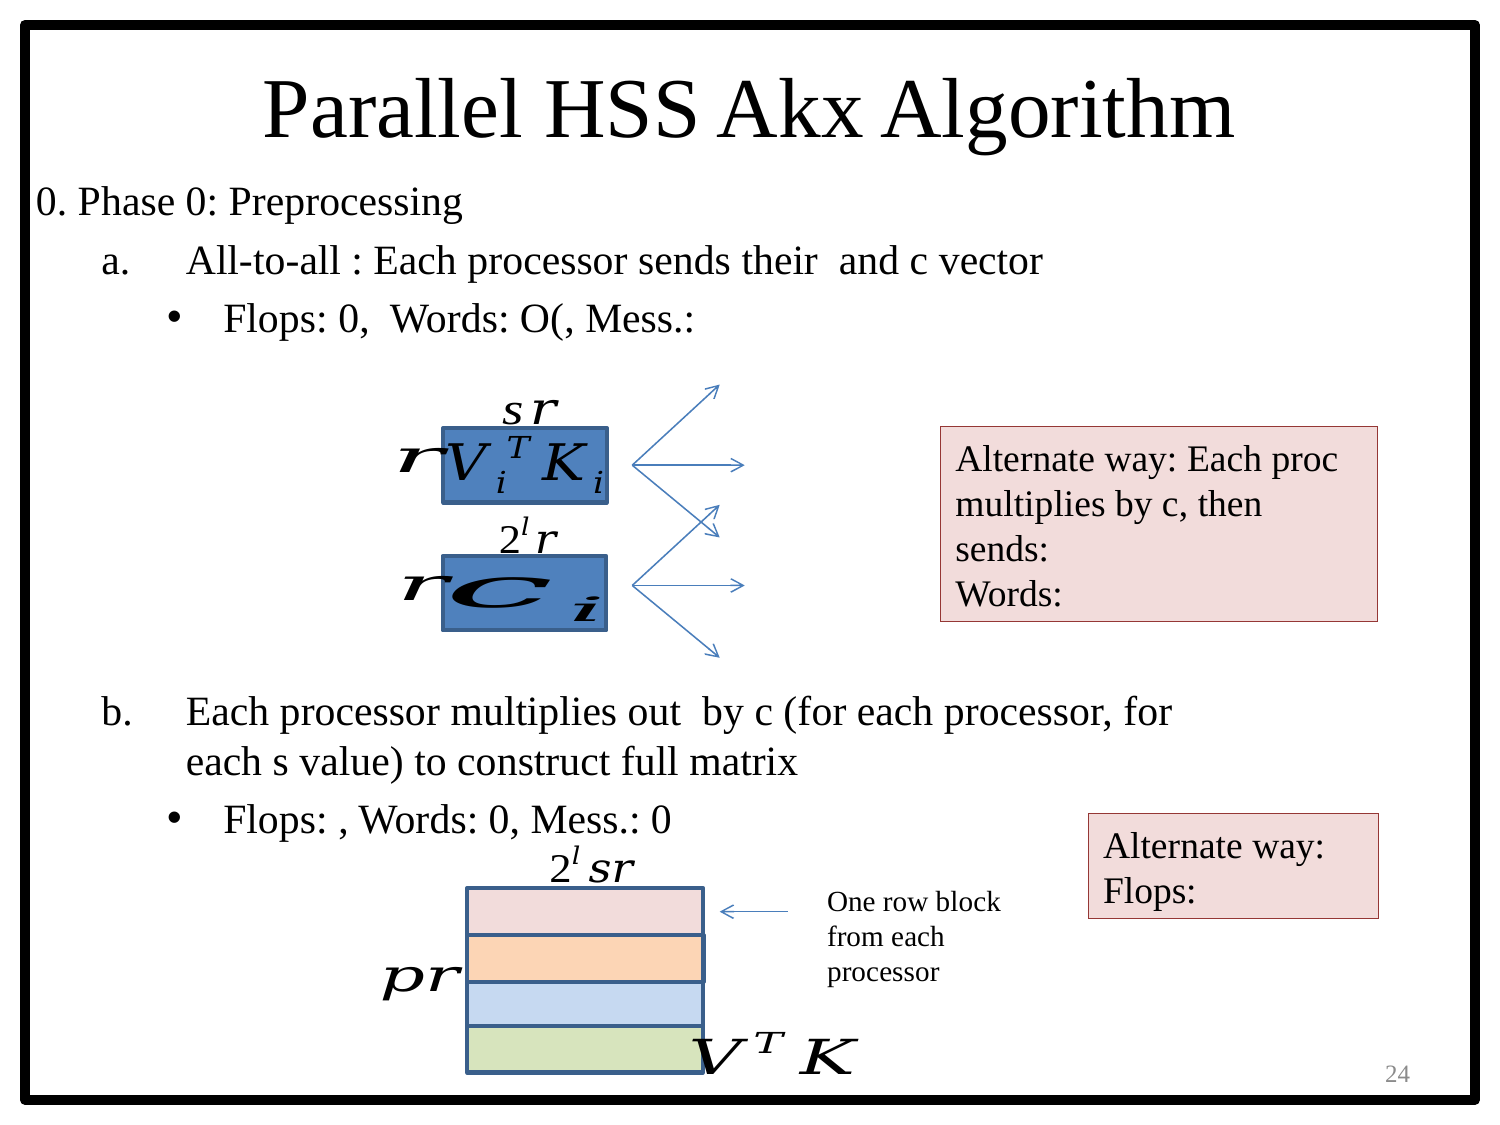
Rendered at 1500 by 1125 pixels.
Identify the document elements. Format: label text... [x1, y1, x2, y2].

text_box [391, 384, 745, 658]
text_box [465, 933, 706, 984]
text_box [465, 886, 705, 933]
slide_number 24 [1074, 1042, 1425, 1103]
text_box [465, 1024, 705, 1075]
text_box One row block from each processor [812, 874, 1038, 995]
title Parallel HSS Akx Algorithm [75, 45, 1425, 163]
text_box [465, 980, 705, 1024]
